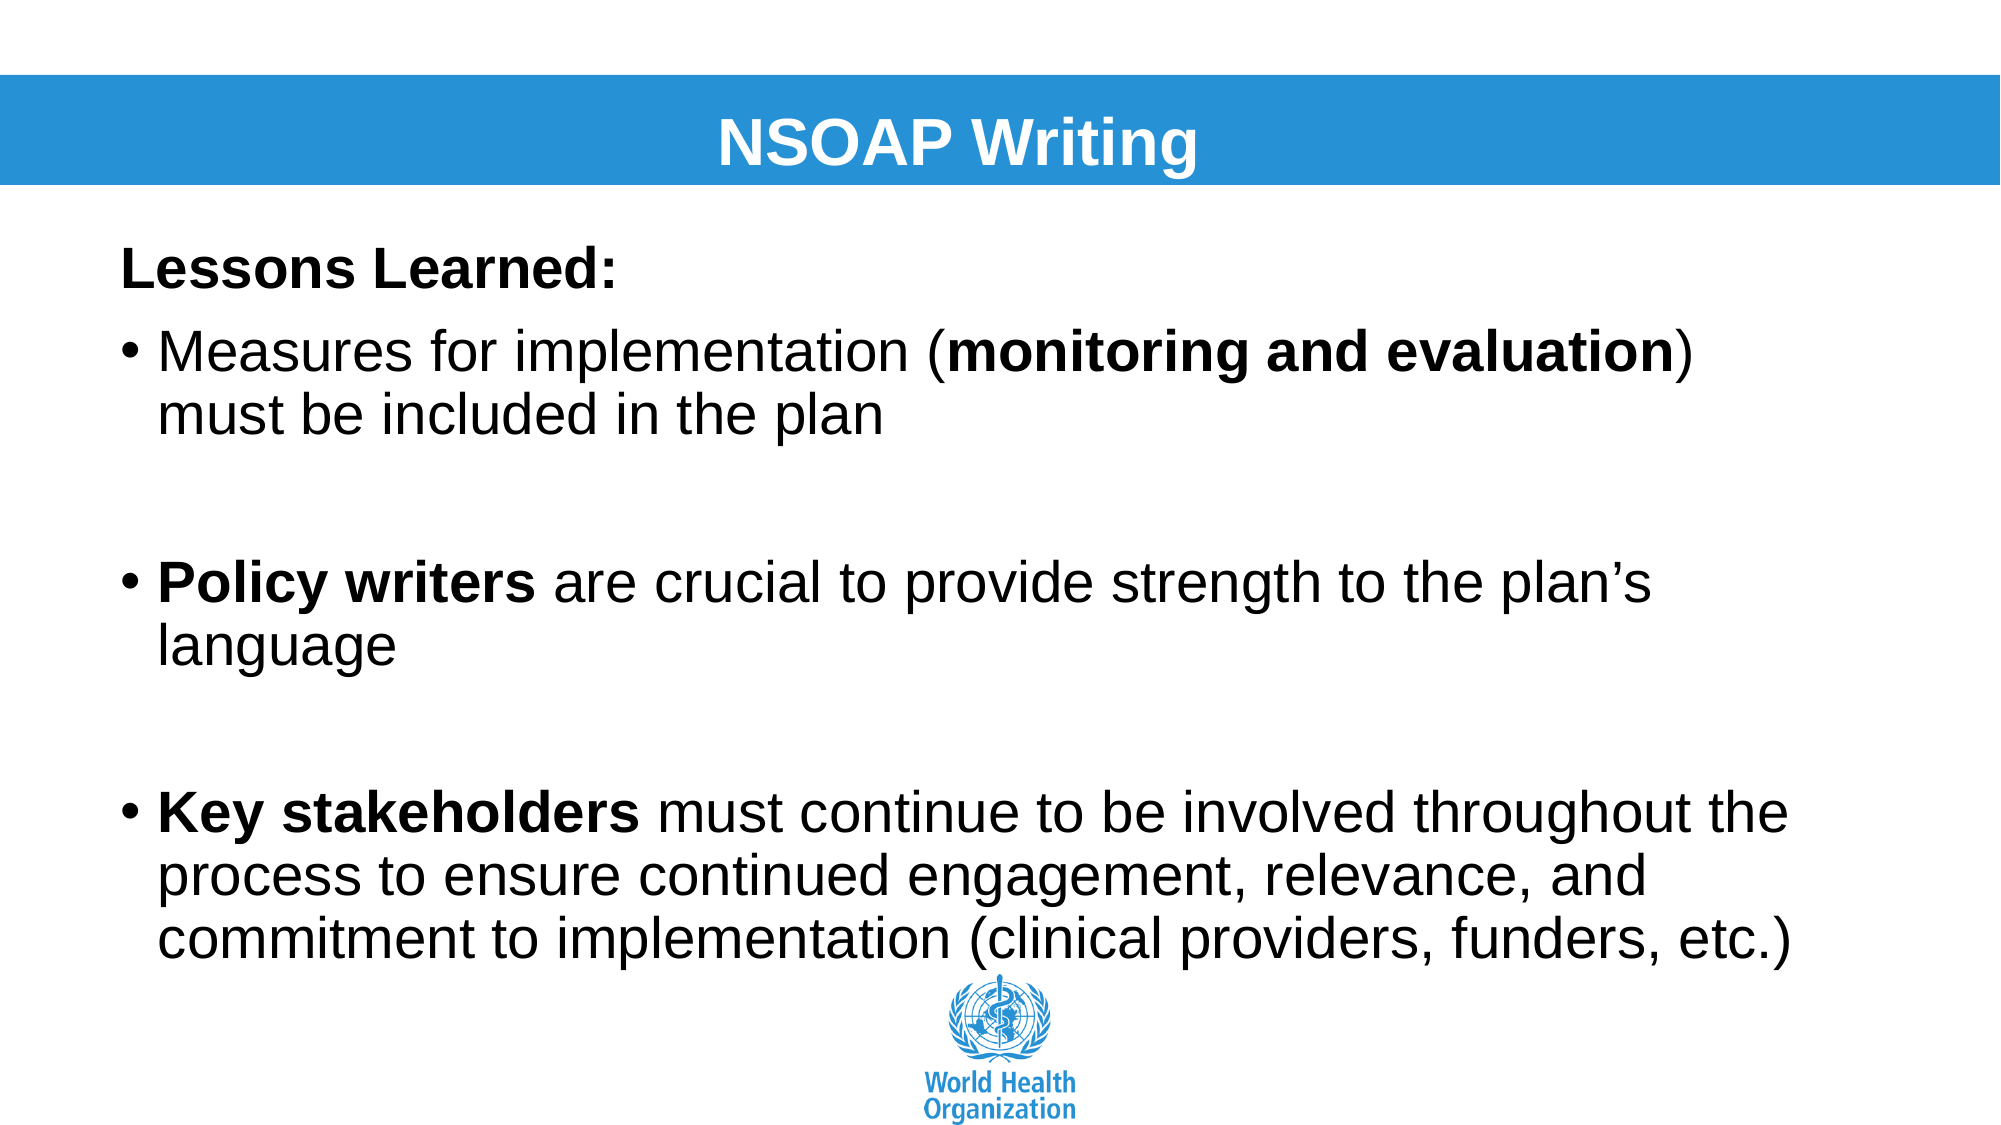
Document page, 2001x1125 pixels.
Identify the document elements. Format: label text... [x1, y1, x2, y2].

text_box NSOAP Writing [0, 91, 2000, 186]
list Lessons Learned: Measures for implementation (monitoring and evaluation) must be included in the plan Policy writers are crucial to provide strength to the plan’s language Key stakeholders must continue to be involved throughout the process to ensure continued engagement, relevance, and commitment to implementation (clinical providers, funders, etc.) [105, 230, 1831, 944]
picture [924, 974, 1075, 1125]
